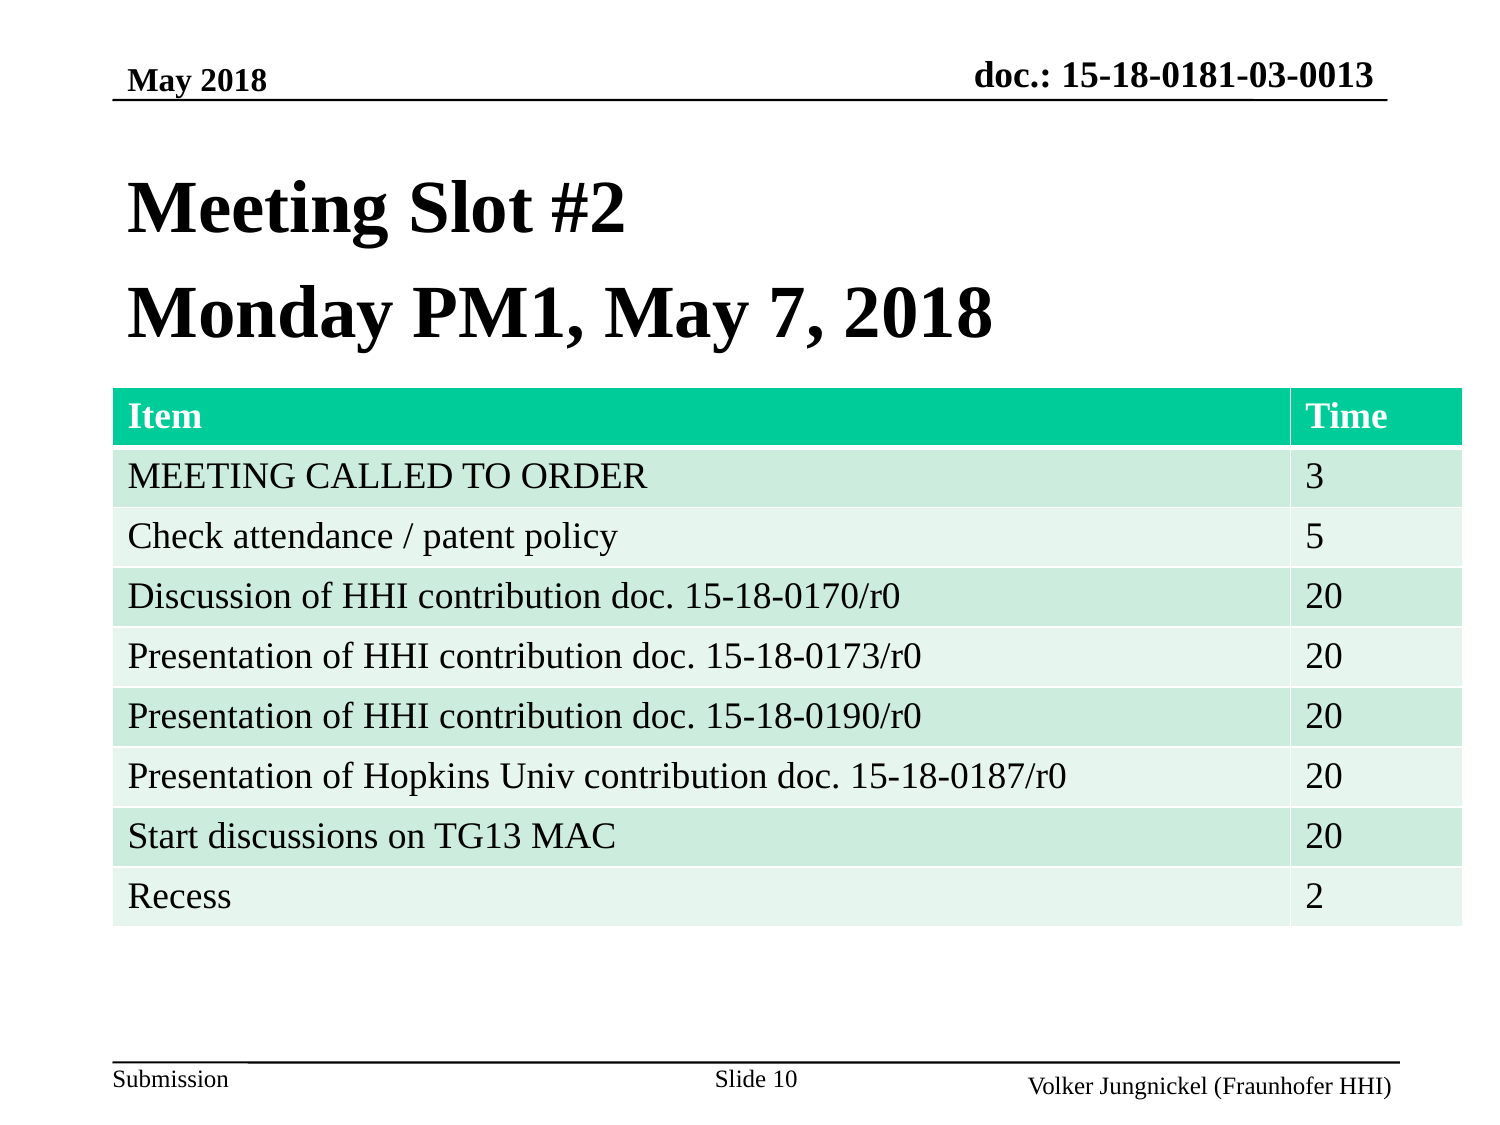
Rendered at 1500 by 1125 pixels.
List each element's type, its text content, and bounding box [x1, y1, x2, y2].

table_cell 20 [1291, 748, 1462, 806]
table_cell Presentation of HHI contribution doc. 15-18-0190/r0 [113, 688, 1290, 746]
table_cell Recess [113, 868, 1290, 926]
table_cell Discussion of HHI contribution doc. 15-18-0170/r0 [113, 568, 1290, 626]
table_cell 3 [1291, 450, 1462, 507]
table_cell Presentation of HHI contribution doc. 15-18-0173/r0 [113, 628, 1290, 686]
table_cell Presentation of Hopkins Univ contribution doc. 15-18-0187/r0 [113, 748, 1290, 806]
text_box May 2018 [112, 50, 425, 147]
table_header Item [113, 388, 1290, 445]
table_cell 2 [1291, 868, 1462, 926]
footer Volker Jungnickel (Fraunhofer HHI) [1012, 1062, 1439, 1100]
table_cell 20 [1291, 568, 1462, 626]
table_cell 20 [1291, 688, 1462, 746]
table_cell 20 [1291, 628, 1462, 686]
table_cell 20 [1291, 808, 1462, 866]
text_box Meeting Slot #2 Monday PM1, May 7, 2018 [112, 149, 1388, 387]
table_cell Start discussions on TG13 MAC [113, 808, 1290, 866]
table_cell 5 [1291, 508, 1462, 566]
table_cell MEETING CALLED TO ORDER [113, 450, 1290, 507]
slide_number Slide 10 [711, 1061, 801, 1093]
table_header Time [1291, 388, 1462, 445]
table_cell Check attendance / patent policy [113, 508, 1290, 566]
